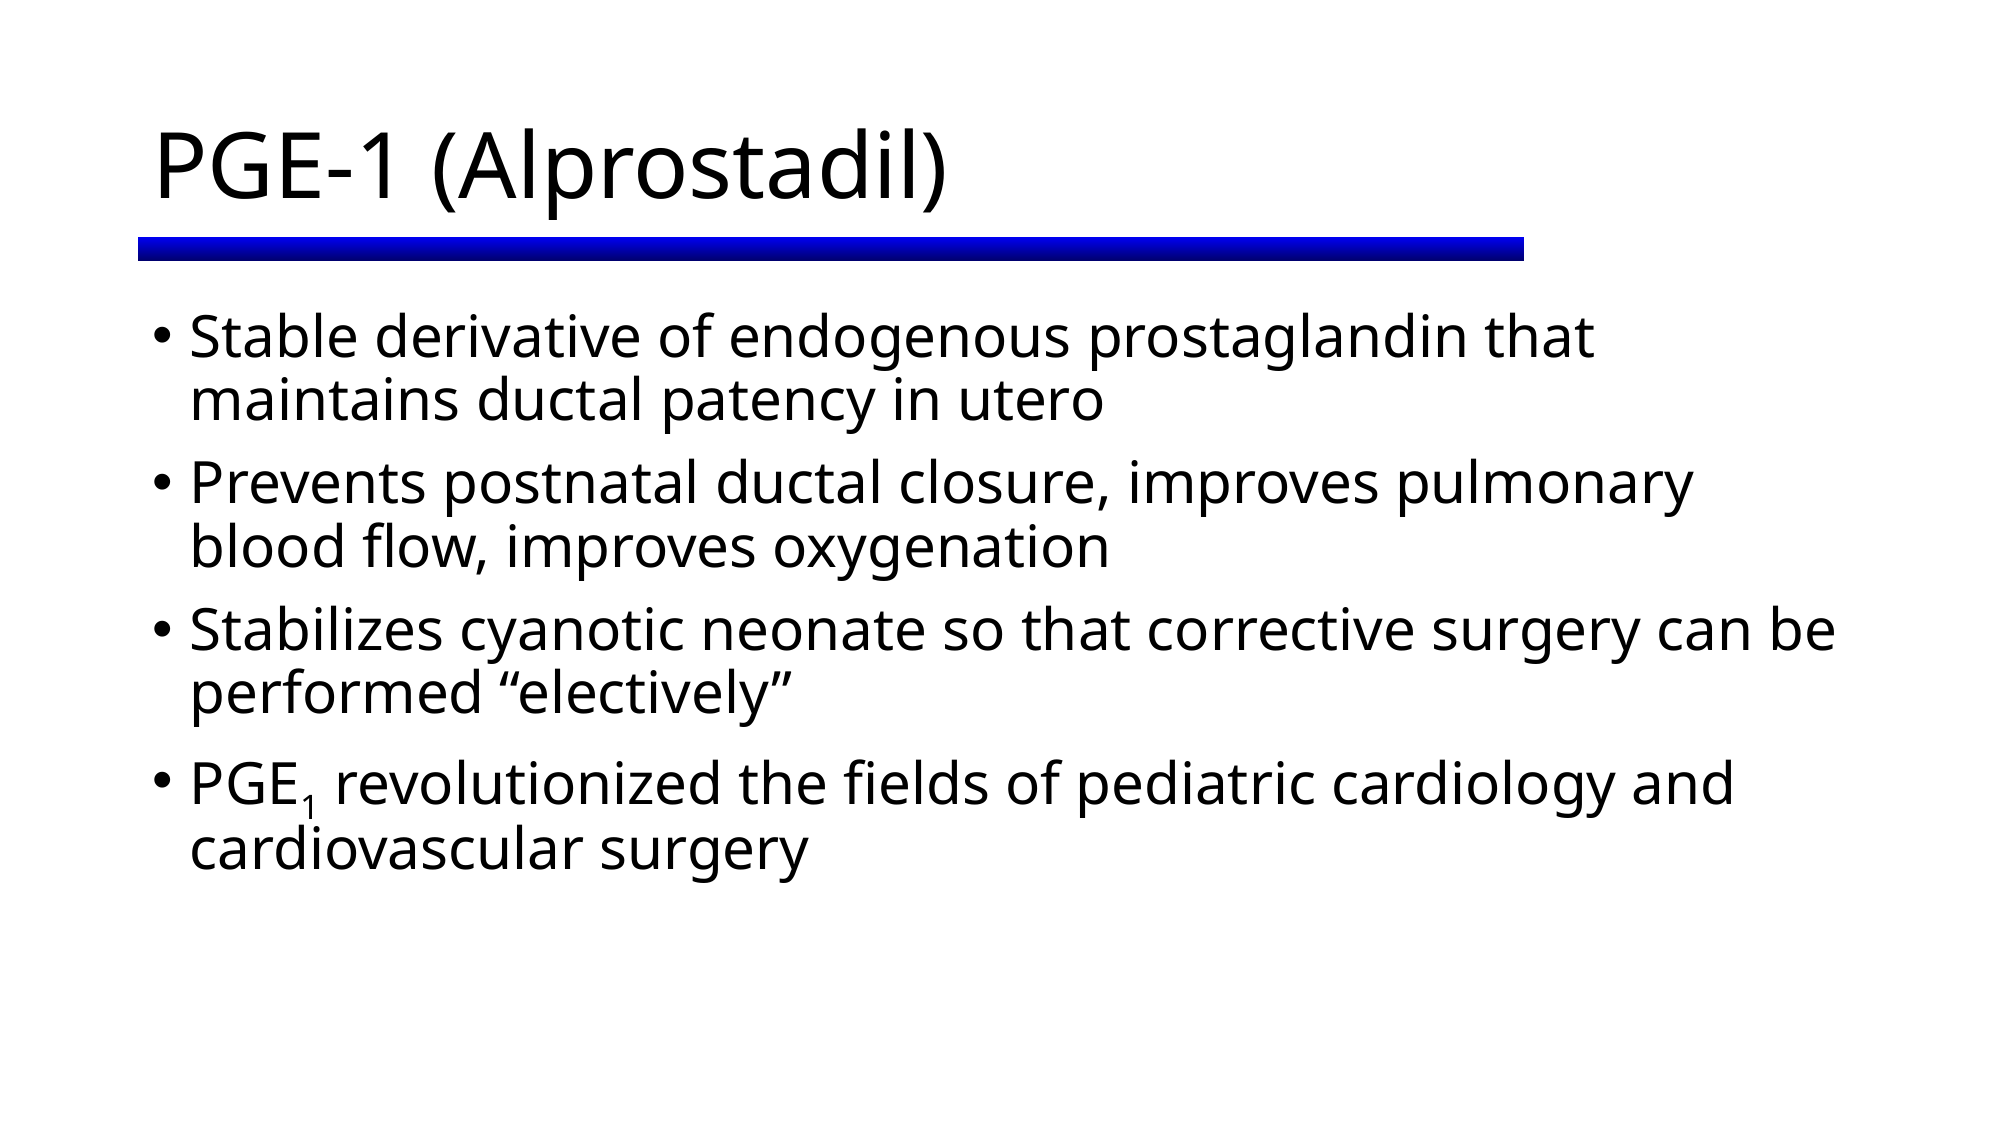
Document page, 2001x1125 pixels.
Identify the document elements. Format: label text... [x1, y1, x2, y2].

text_box [137, 236, 1525, 262]
list Stable derivative of endogenous prostaglandin that maintains ductal patency in utero Prevents postnatal ductal closure, improves pulmonary blood flow, improves oxygenation Stabilizes cyanotic neonate so that corrective surgery can be performed “electively” PGE1 revolutionized the fields of pediatric cardiology and cardiovascular surgery [137, 299, 1863, 1014]
title PGE-1 (Alprostadil) [137, 59, 1863, 278]
